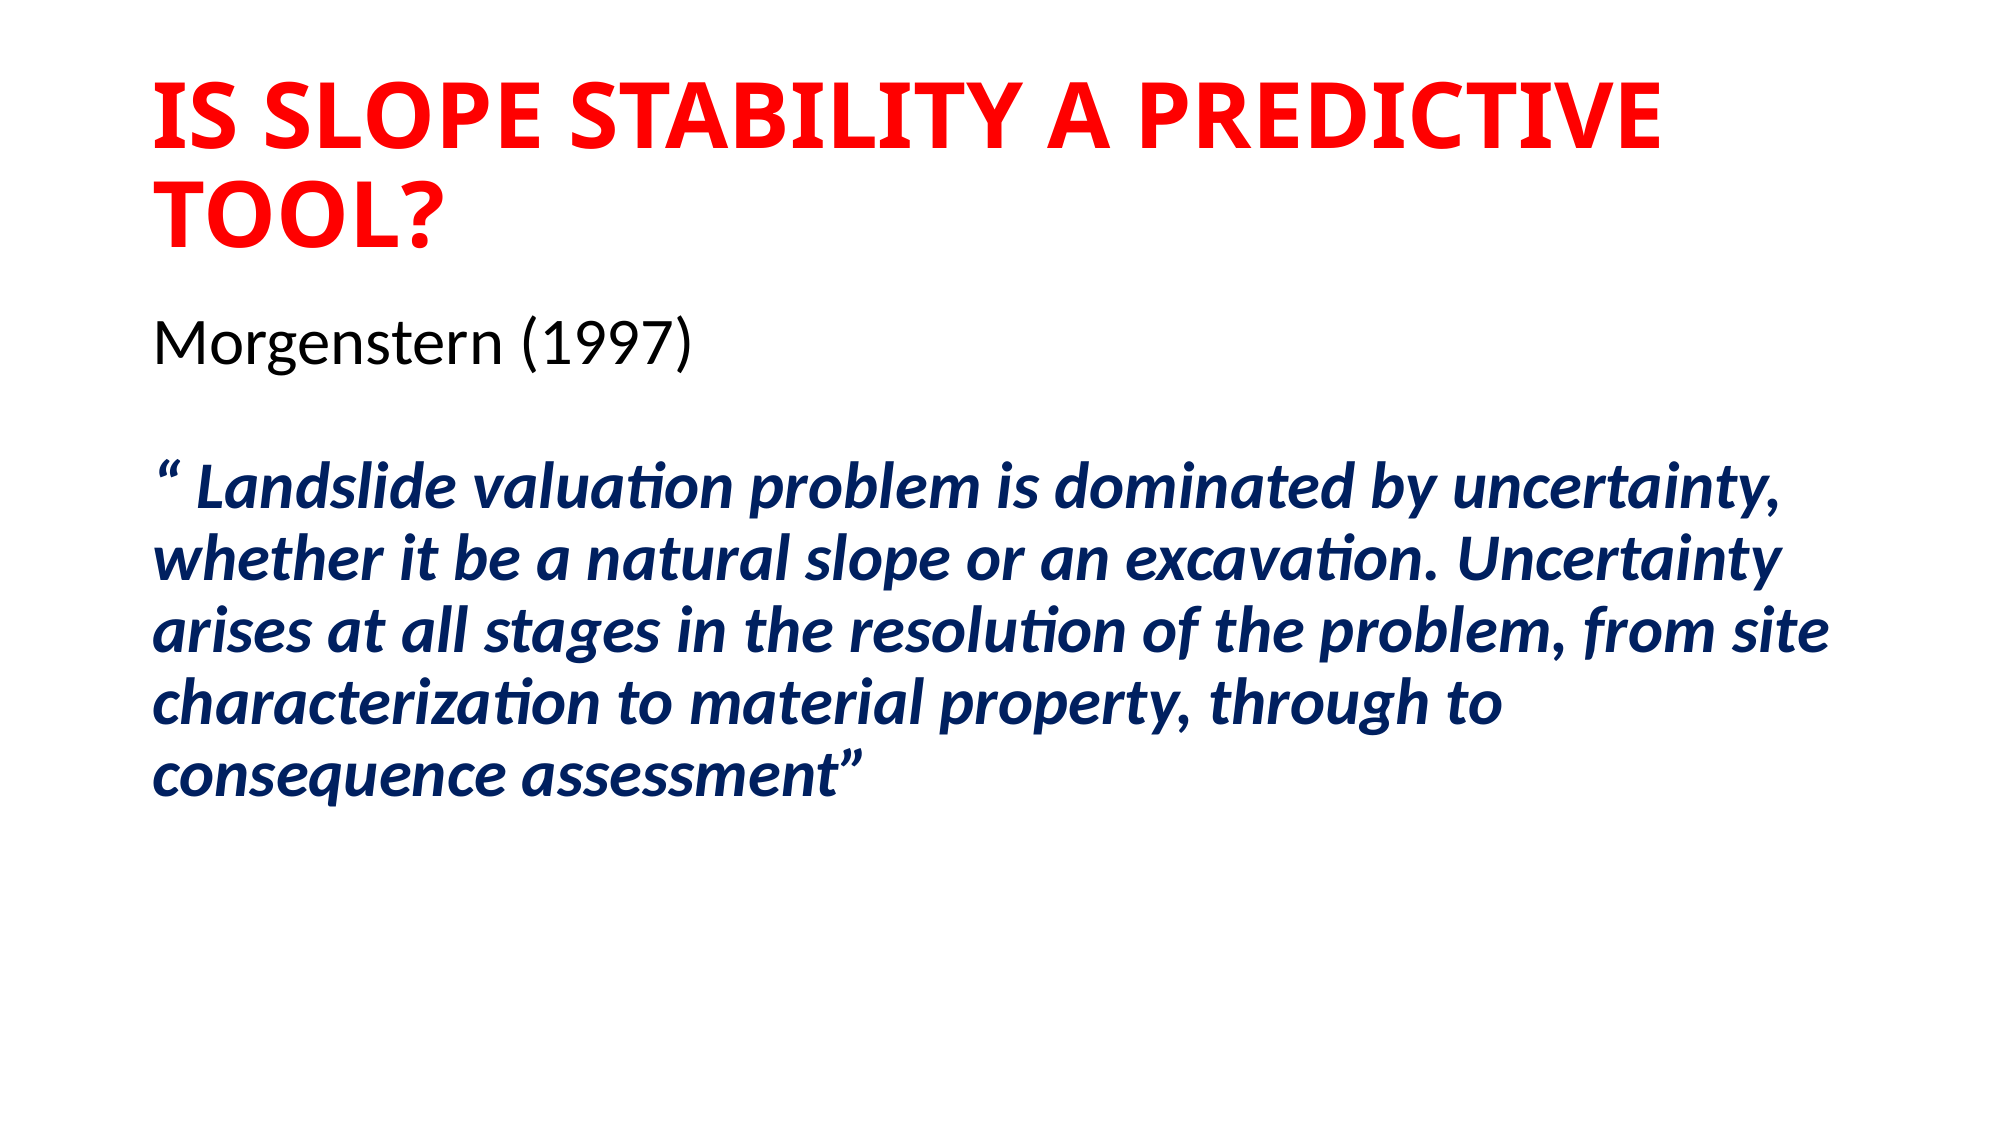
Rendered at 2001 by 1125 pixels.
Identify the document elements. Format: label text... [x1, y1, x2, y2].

title IS SLOPE STABILITY A PREDICTIVE TOOL? [137, 59, 1863, 278]
list Morgenstern (1997) “ Landslide valuation problem is dominated by uncertainty, whether it be a natural slope or an excavation. Uncertainty arises at all stages in the resolution of the problem, from site characterization to material property, through to consequence assessment” [137, 299, 1863, 1014]
